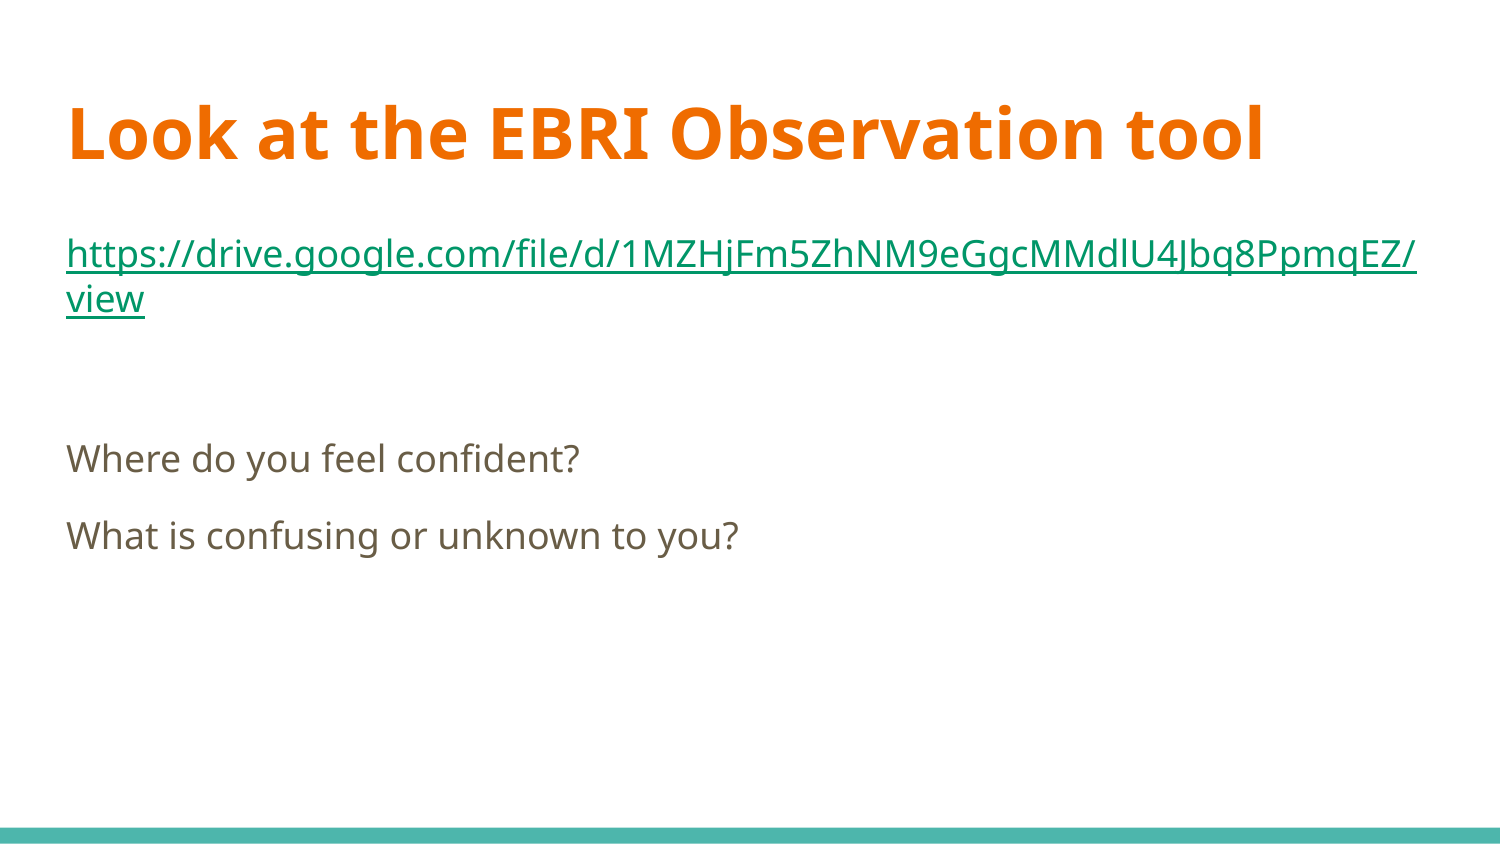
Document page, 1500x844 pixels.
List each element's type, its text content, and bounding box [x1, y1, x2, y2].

list https://drive.google.com/file/d/1MZHjFm5ZhNM9eGgcMMdlU4Jbq8PpmqEZ/view Where do you feel confident? What is confusing or unknown to you? [51, 207, 1449, 750]
title Look at the EBRI Observation tool [51, 72, 1449, 189]
